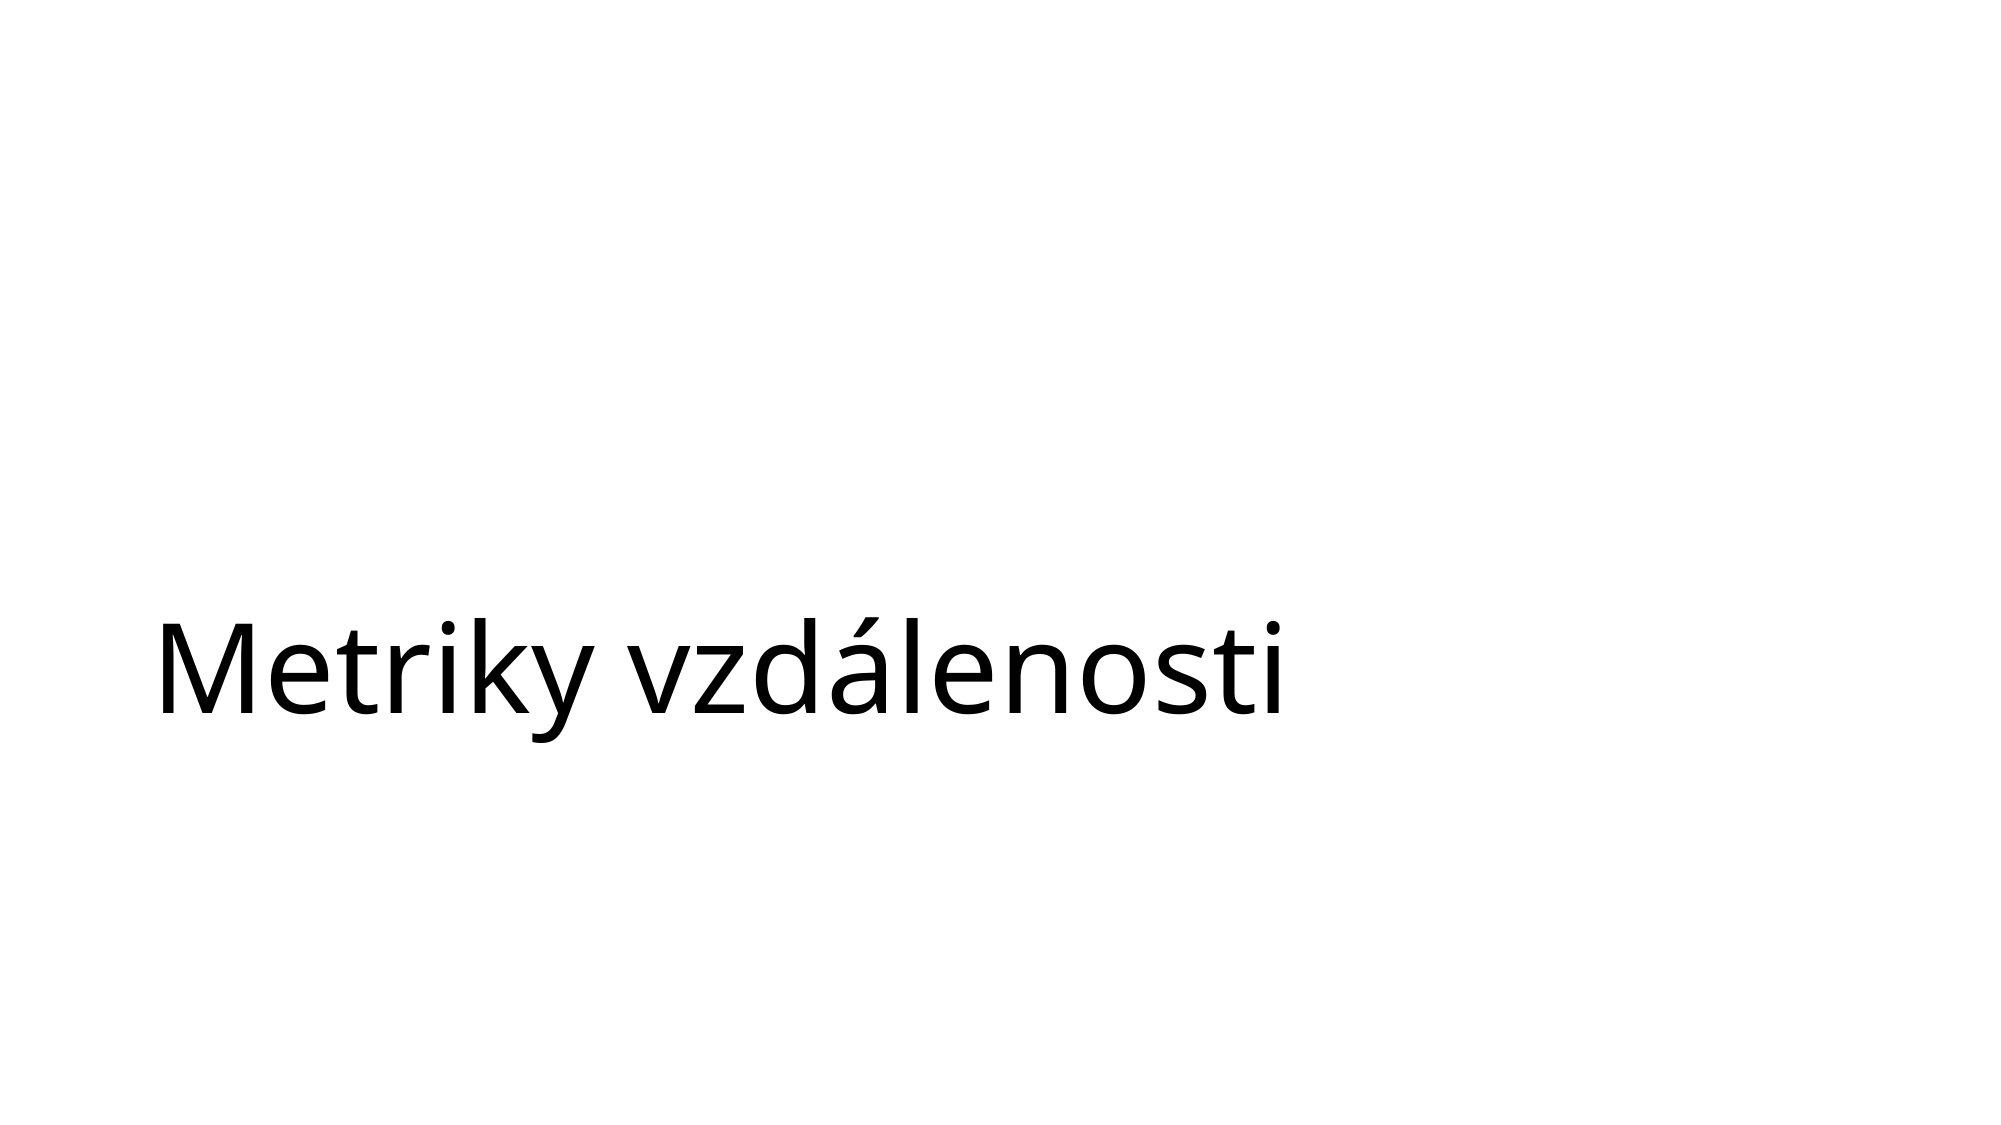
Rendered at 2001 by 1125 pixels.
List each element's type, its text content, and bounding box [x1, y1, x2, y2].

title Metriky vzdálenosti [136, 280, 1862, 749]
